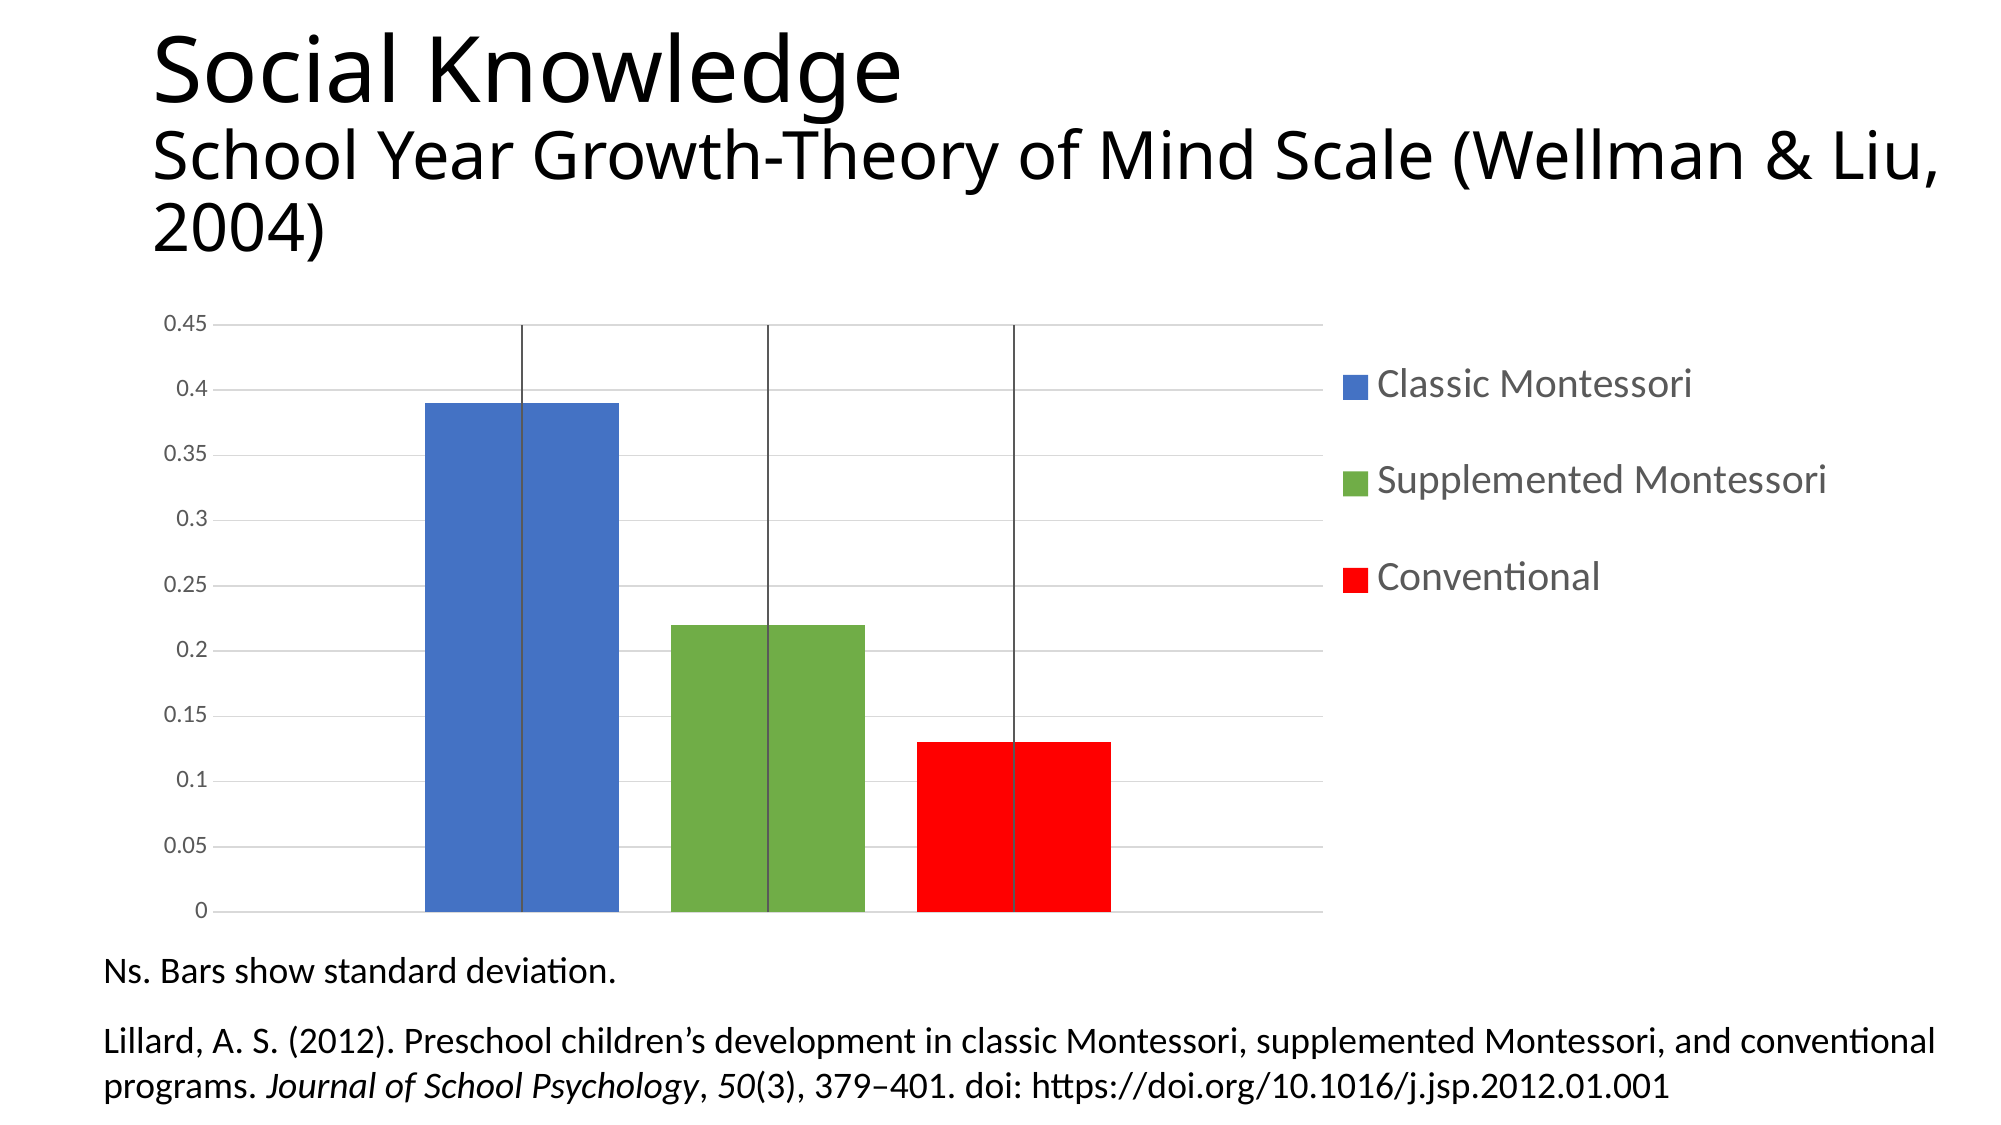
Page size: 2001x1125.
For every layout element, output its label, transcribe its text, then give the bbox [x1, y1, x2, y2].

text_box Ns. Bars show standard deviation. Lillard, A. S. (2012). Preschool children’s development in classic Montessori, supplemented Montessori, and conventional programs. Journal of School Psychology, 50(3), 379–401. doi: https://doi.org/10.1016/j.jsp.2012.01.001 [88, 938, 1954, 1125]
chart [137, 299, 1863, 1014]
title Social Knowledge School Year Growth-Theory of Mind Scale (Wellman & Liu, 2004) [137, 35, 1965, 254]
